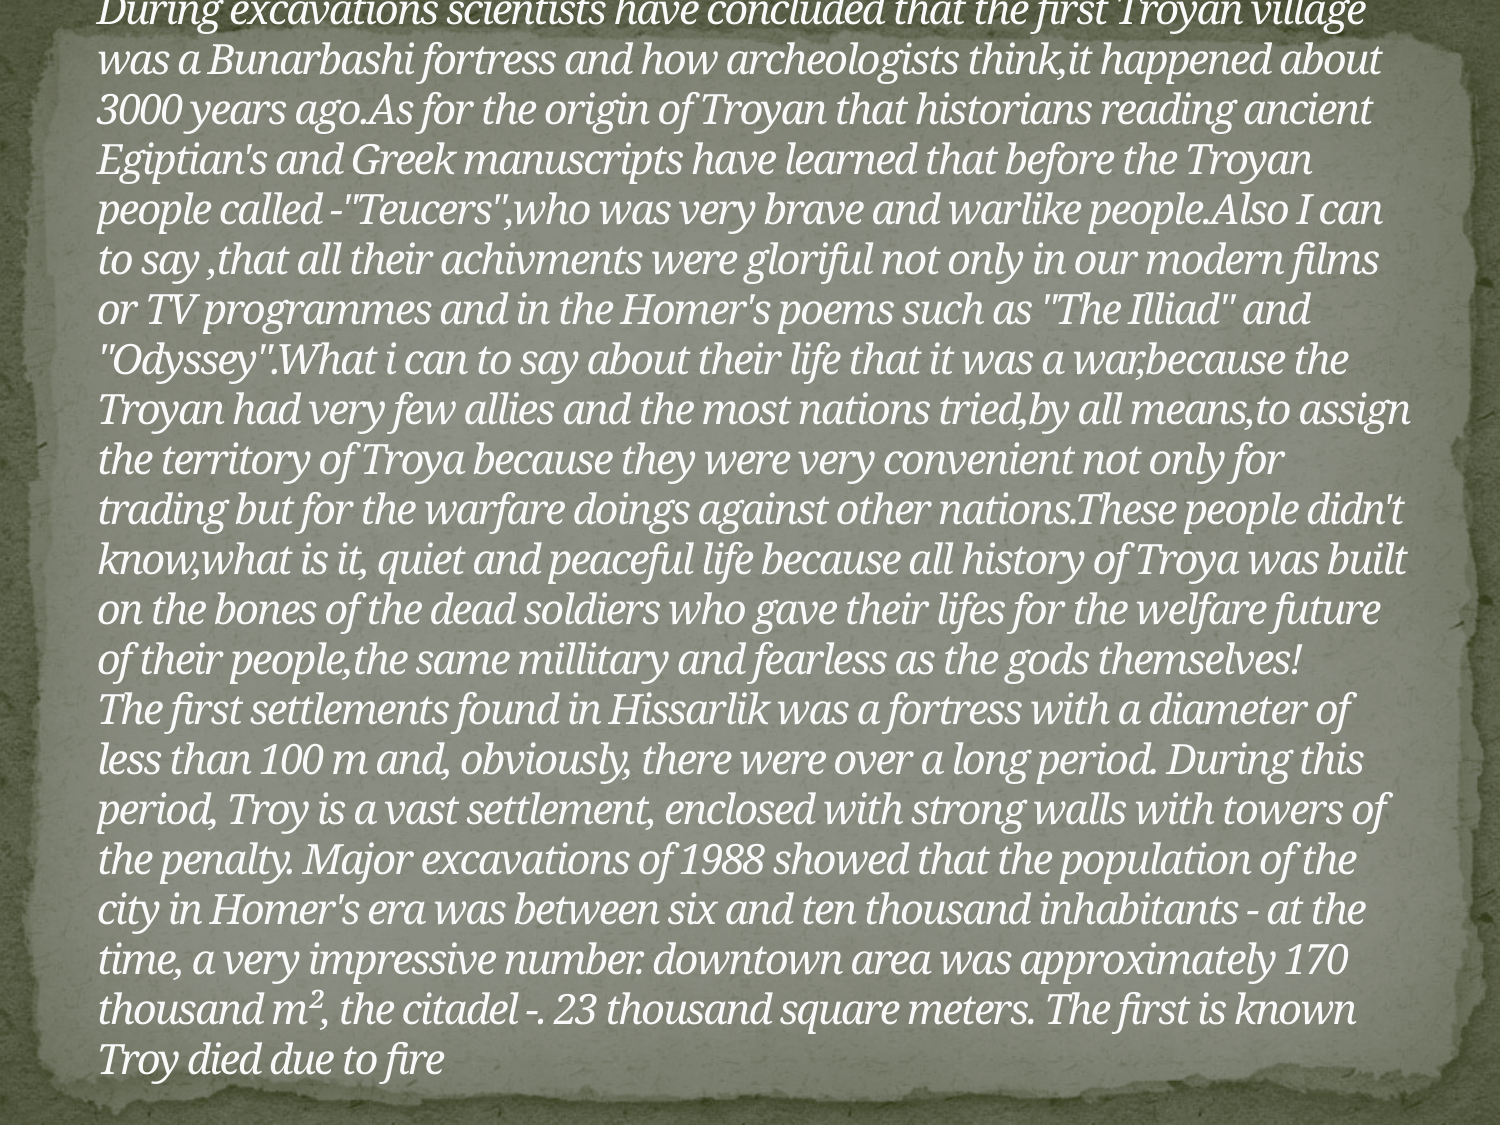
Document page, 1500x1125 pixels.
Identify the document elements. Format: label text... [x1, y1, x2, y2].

title During excavations scientists have concluded that the first Troyan village was a Bunarbashi fortress and how archeologists think,it happened about 3000 years ago.As for the origin of Troyan that historians reading ancient Egiptian's and Greek manuscripts have learned that before the Troyan people called -"Teucers",who was very brave and warlike people.Also I can to say ,that all their achivments were gloriful not only in our modern films or TV programmes and in the Homer's poems such as "The Illiad" and "Odyssey".What i can to say about their life that it was a war,because the Troyan had very few allies and the most nations tried,by all means,to assign the territory of Troya because they were very convenient not only for trading but for the warfare doings against other nations.These people didn't know,what is it, quiet and peaceful life because all history of Troya was built on the bones of the dead soldiers who gave their lifes for the welfare future of their people,the same millitary and fearless as the gods themselves! The first settlements found in Hissarlik was a fortress with a diameter of less than 100 m and, obviously, there were over a long period. During this period, Troy is a vast settlement, enclosed with strong walls with towers of the penalty. Major excavations of 1988 showed that the population of the city in Homer's era was between six and ten thousand inhabitants - at the time, a very impressive number. downtown area was approximately 170 thousand m², the citadel -. 23 thousand square meters. The first is known Troy died due to fire [81, 890, 1433, 1091]
